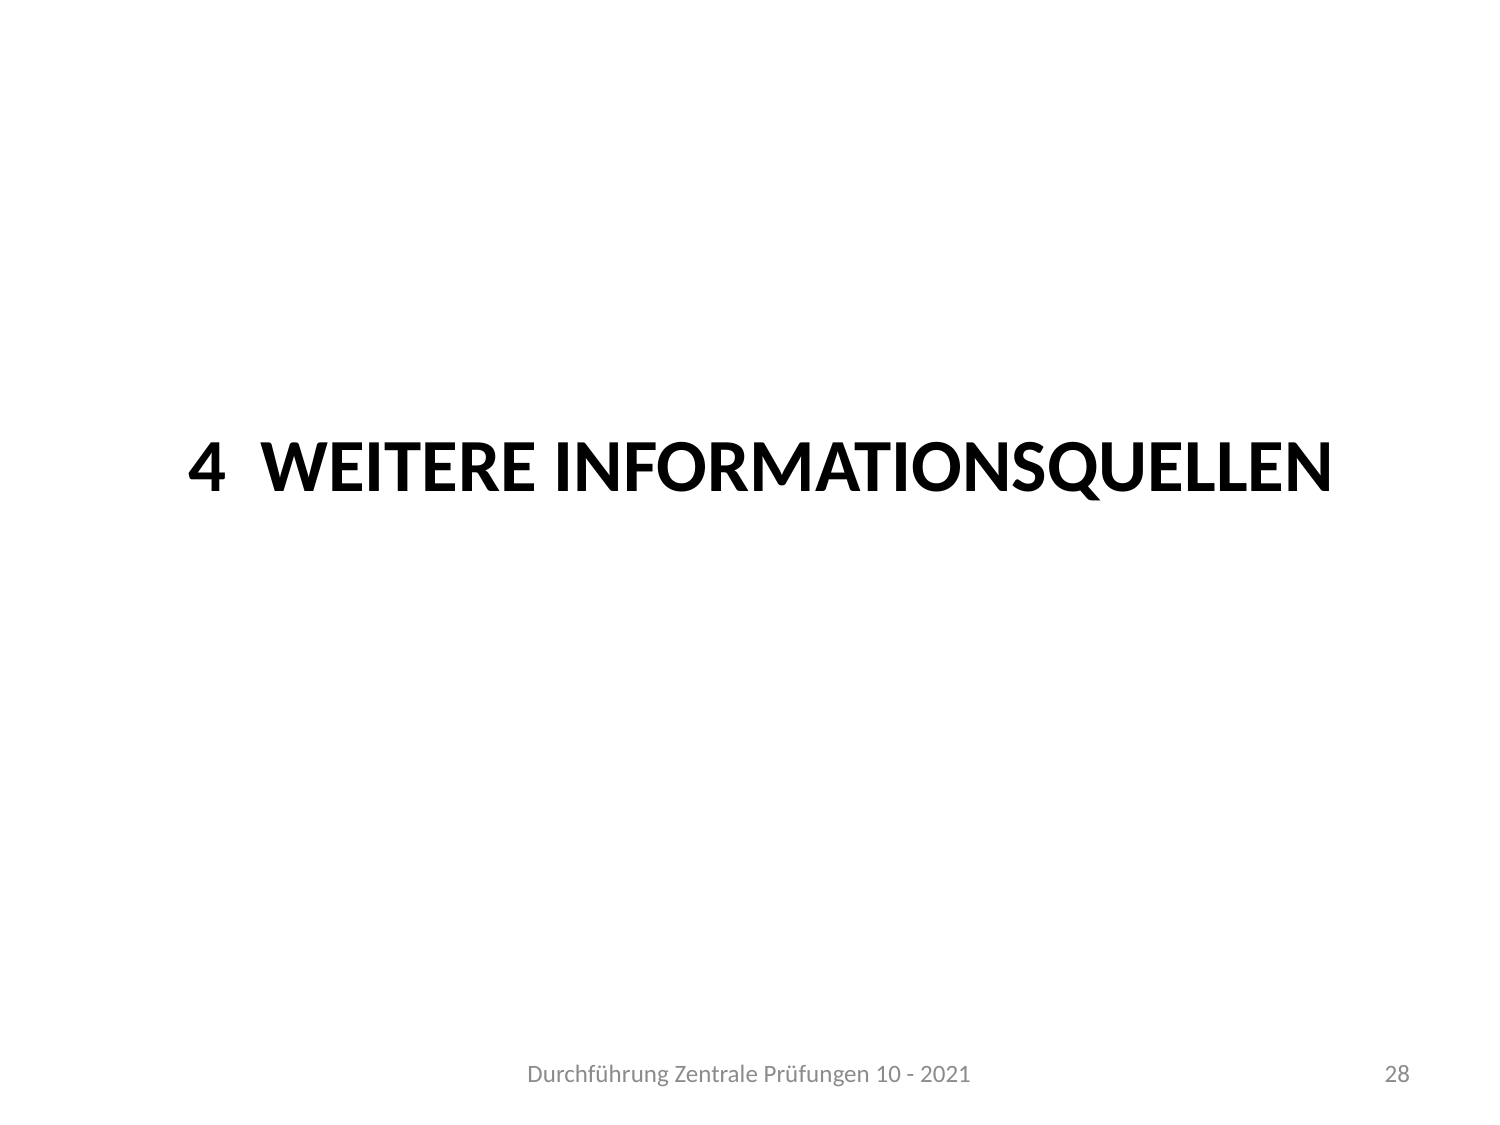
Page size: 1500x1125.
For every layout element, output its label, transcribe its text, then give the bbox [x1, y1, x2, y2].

footer Durchführung Zentrale Prüfungen 10 - 2021 [512, 1042, 988, 1103]
title 4 Weitere Informationsquellen [123, 408, 1399, 633]
slide_number 28 [1074, 1042, 1425, 1103]
